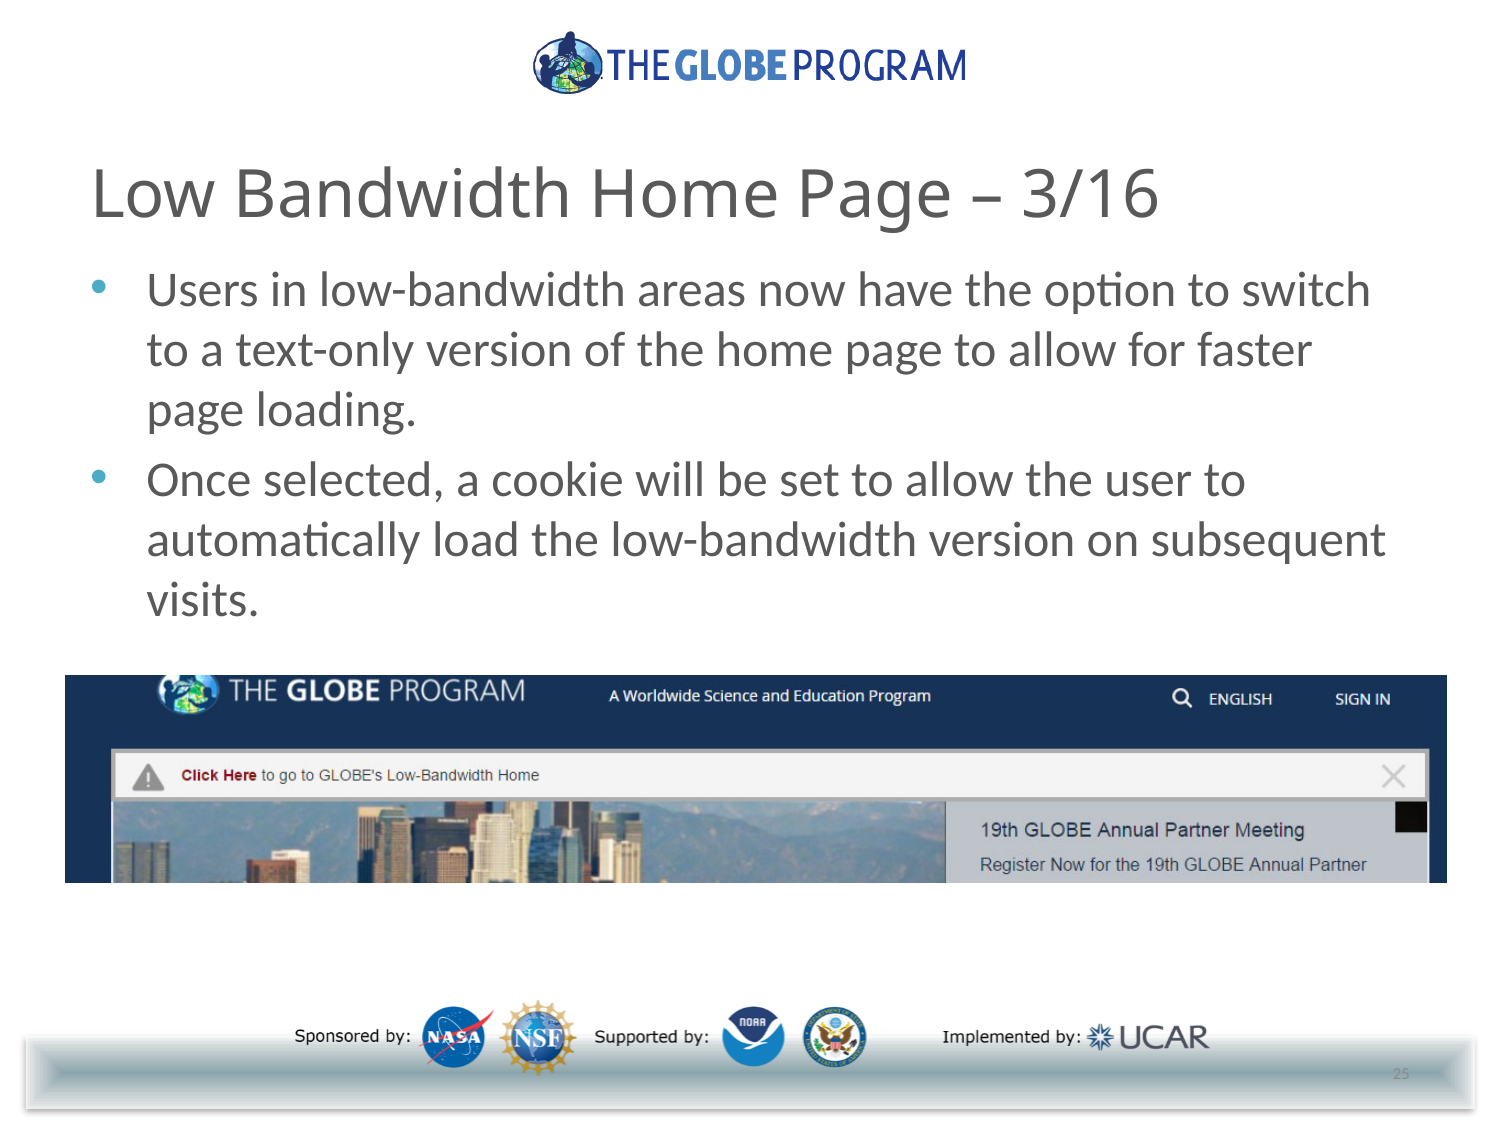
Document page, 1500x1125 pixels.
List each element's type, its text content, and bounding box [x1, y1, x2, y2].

picture [65, 674, 1448, 883]
list Users in low-bandwidth areas now have the option to switch to a text-only version of the home page to allow for faster page loading. Once selected, a cookie will be set to allow the user to automatically load the low-bandwidth version on subsequent visits. [75, 248, 1425, 673]
picture [526, 24, 975, 100]
title Low Bandwidth Home Page – 3/16 [75, 119, 1425, 248]
picture [262, 1000, 1238, 1085]
slide_number 25 [1074, 1042, 1425, 1103]
